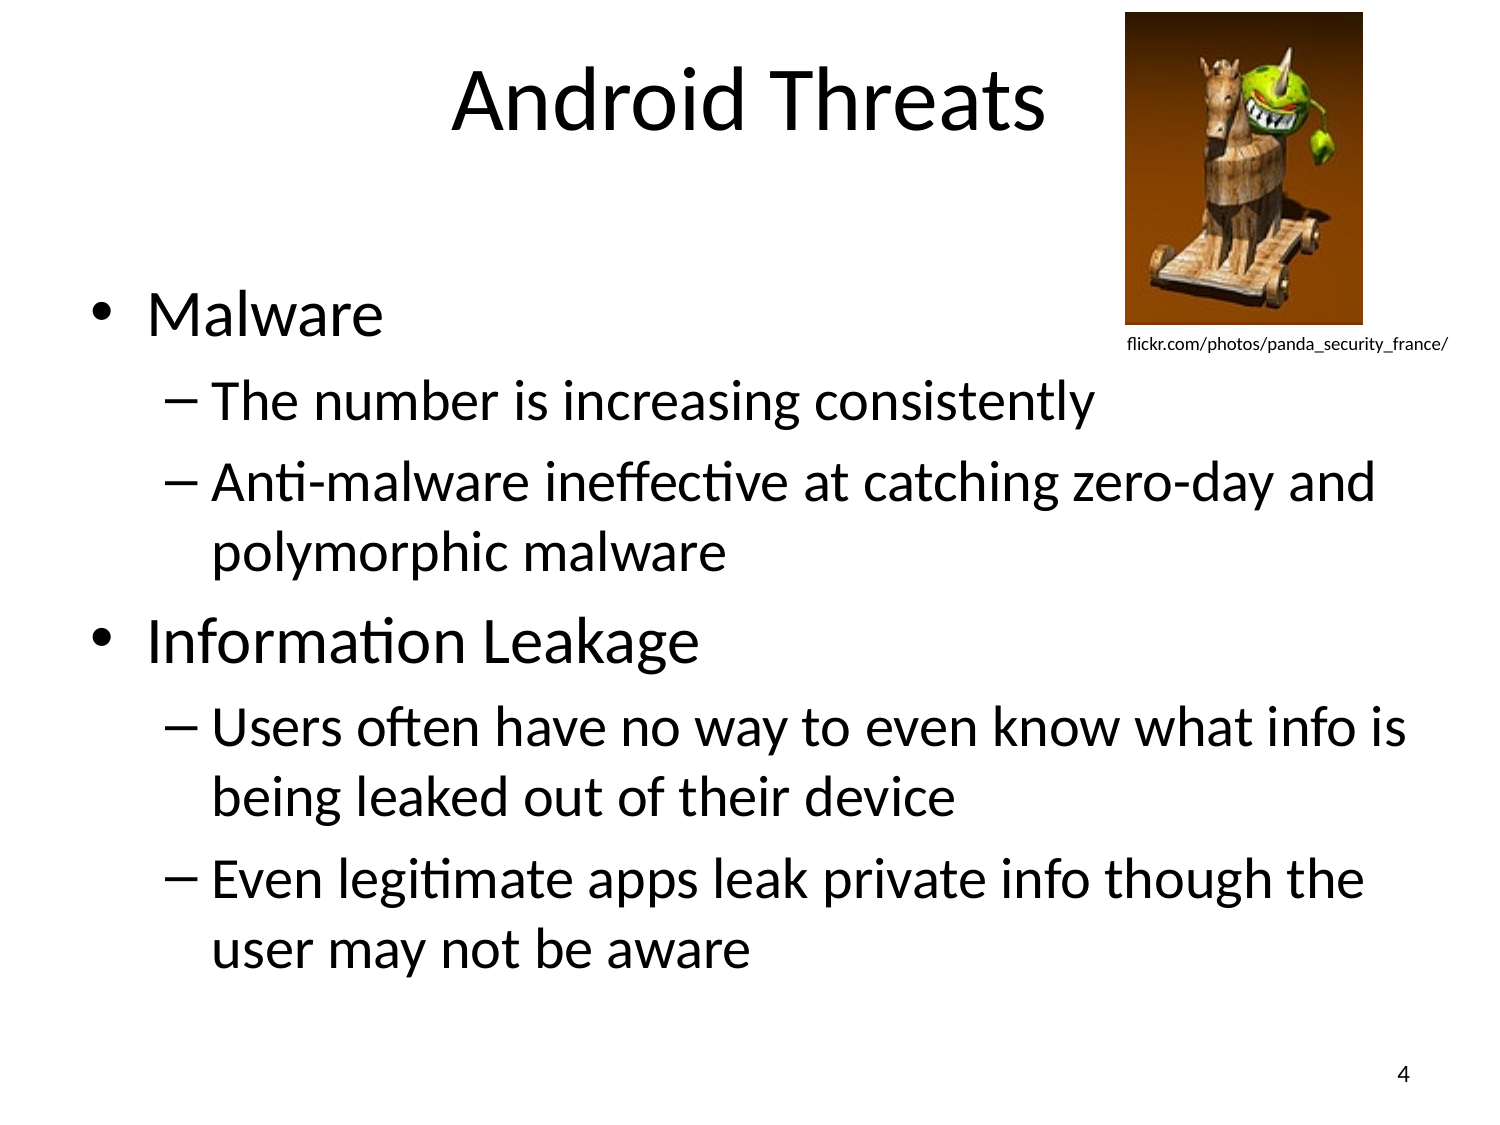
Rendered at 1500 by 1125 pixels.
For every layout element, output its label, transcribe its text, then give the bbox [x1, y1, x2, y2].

text_box flickr.com/photos/panda_security_france/ [1112, 324, 1500, 362]
picture [1124, 12, 1363, 326]
slide_number 4 [1074, 1042, 1425, 1103]
title Android Threats [75, 0, 1425, 188]
list Malware The number is increasing consistently Anti-malware ineffective at catching zero-day and polymorphic malware Information Leakage Users often have no way to even know what info is being leaked out of their device Even legitimate apps leak private info though the user may not be aware [75, 262, 1425, 1005]
